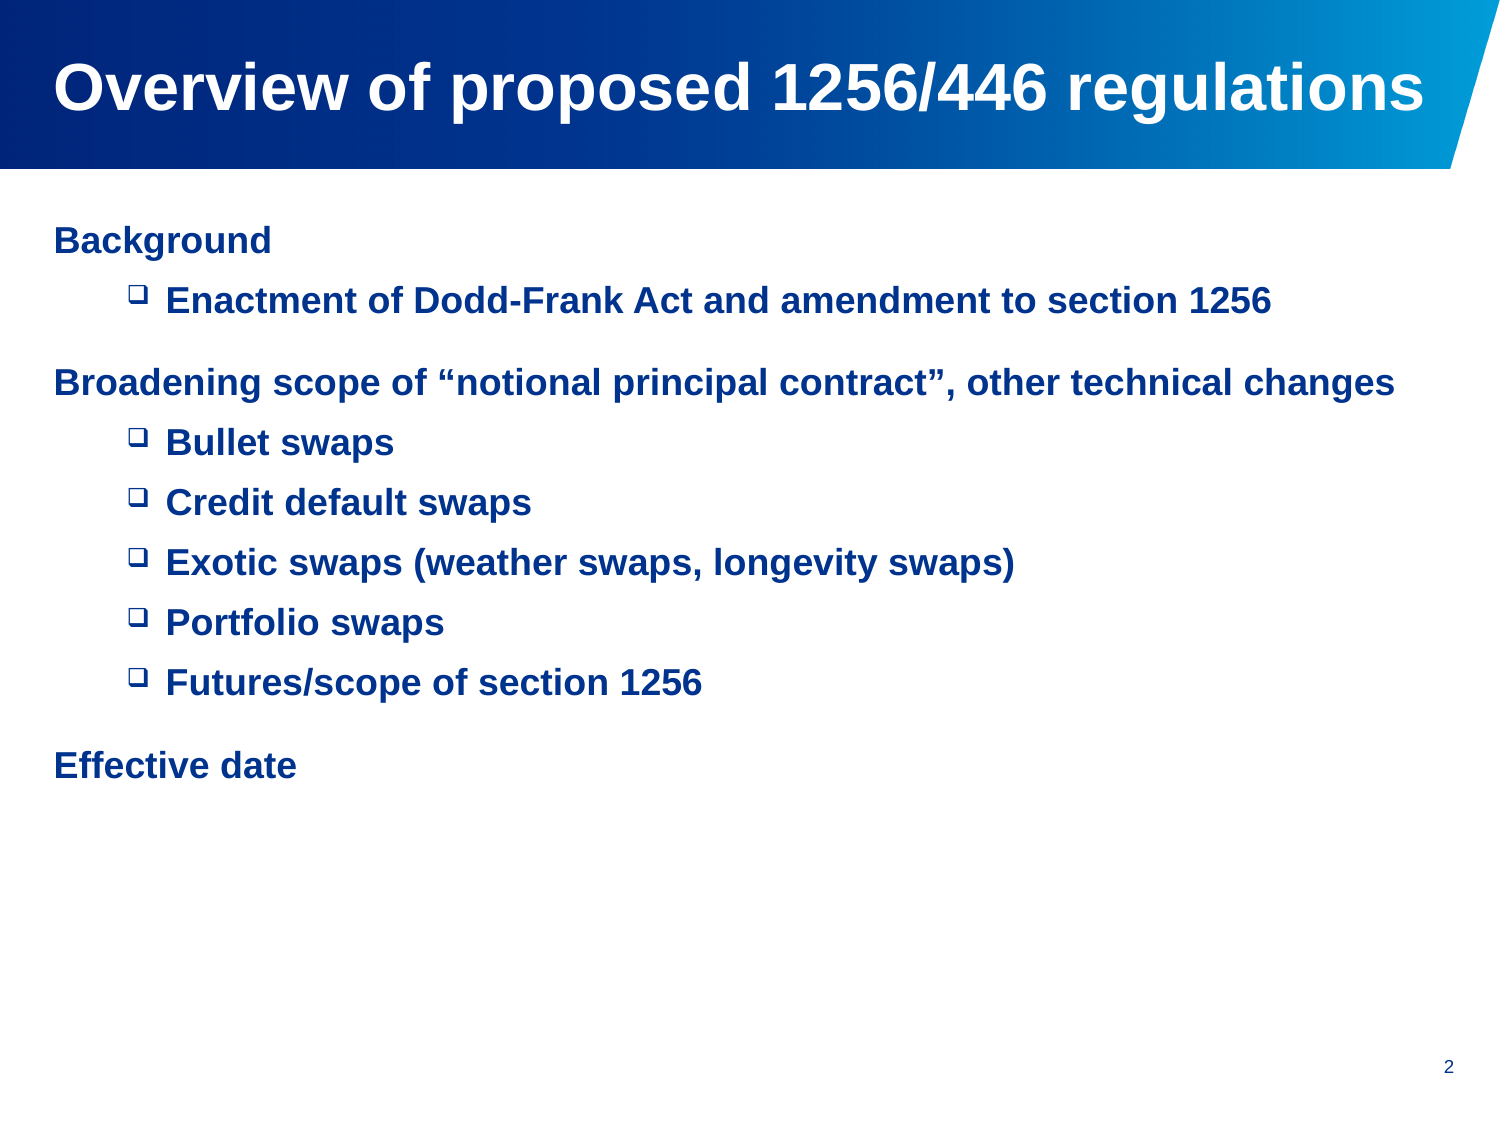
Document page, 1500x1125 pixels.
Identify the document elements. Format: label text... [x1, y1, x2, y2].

list Background Enactment of Dodd-Frank Act and amendment to section 1256 Broadening scope of “notional principal contract”, other technical changes Bullet swaps Credit default swaps Exotic swaps (weather swaps, longevity swaps) Portfolio swaps Futures/scope of section 1256 Effective date [52, 215, 1456, 1003]
picture [1451, 4, 1500, 169]
slide_number 2 [1361, 1047, 1470, 1094]
picture [0, 0, 1268, 169]
title Overview of proposed 1256/446 regulations [52, 18, 1456, 150]
